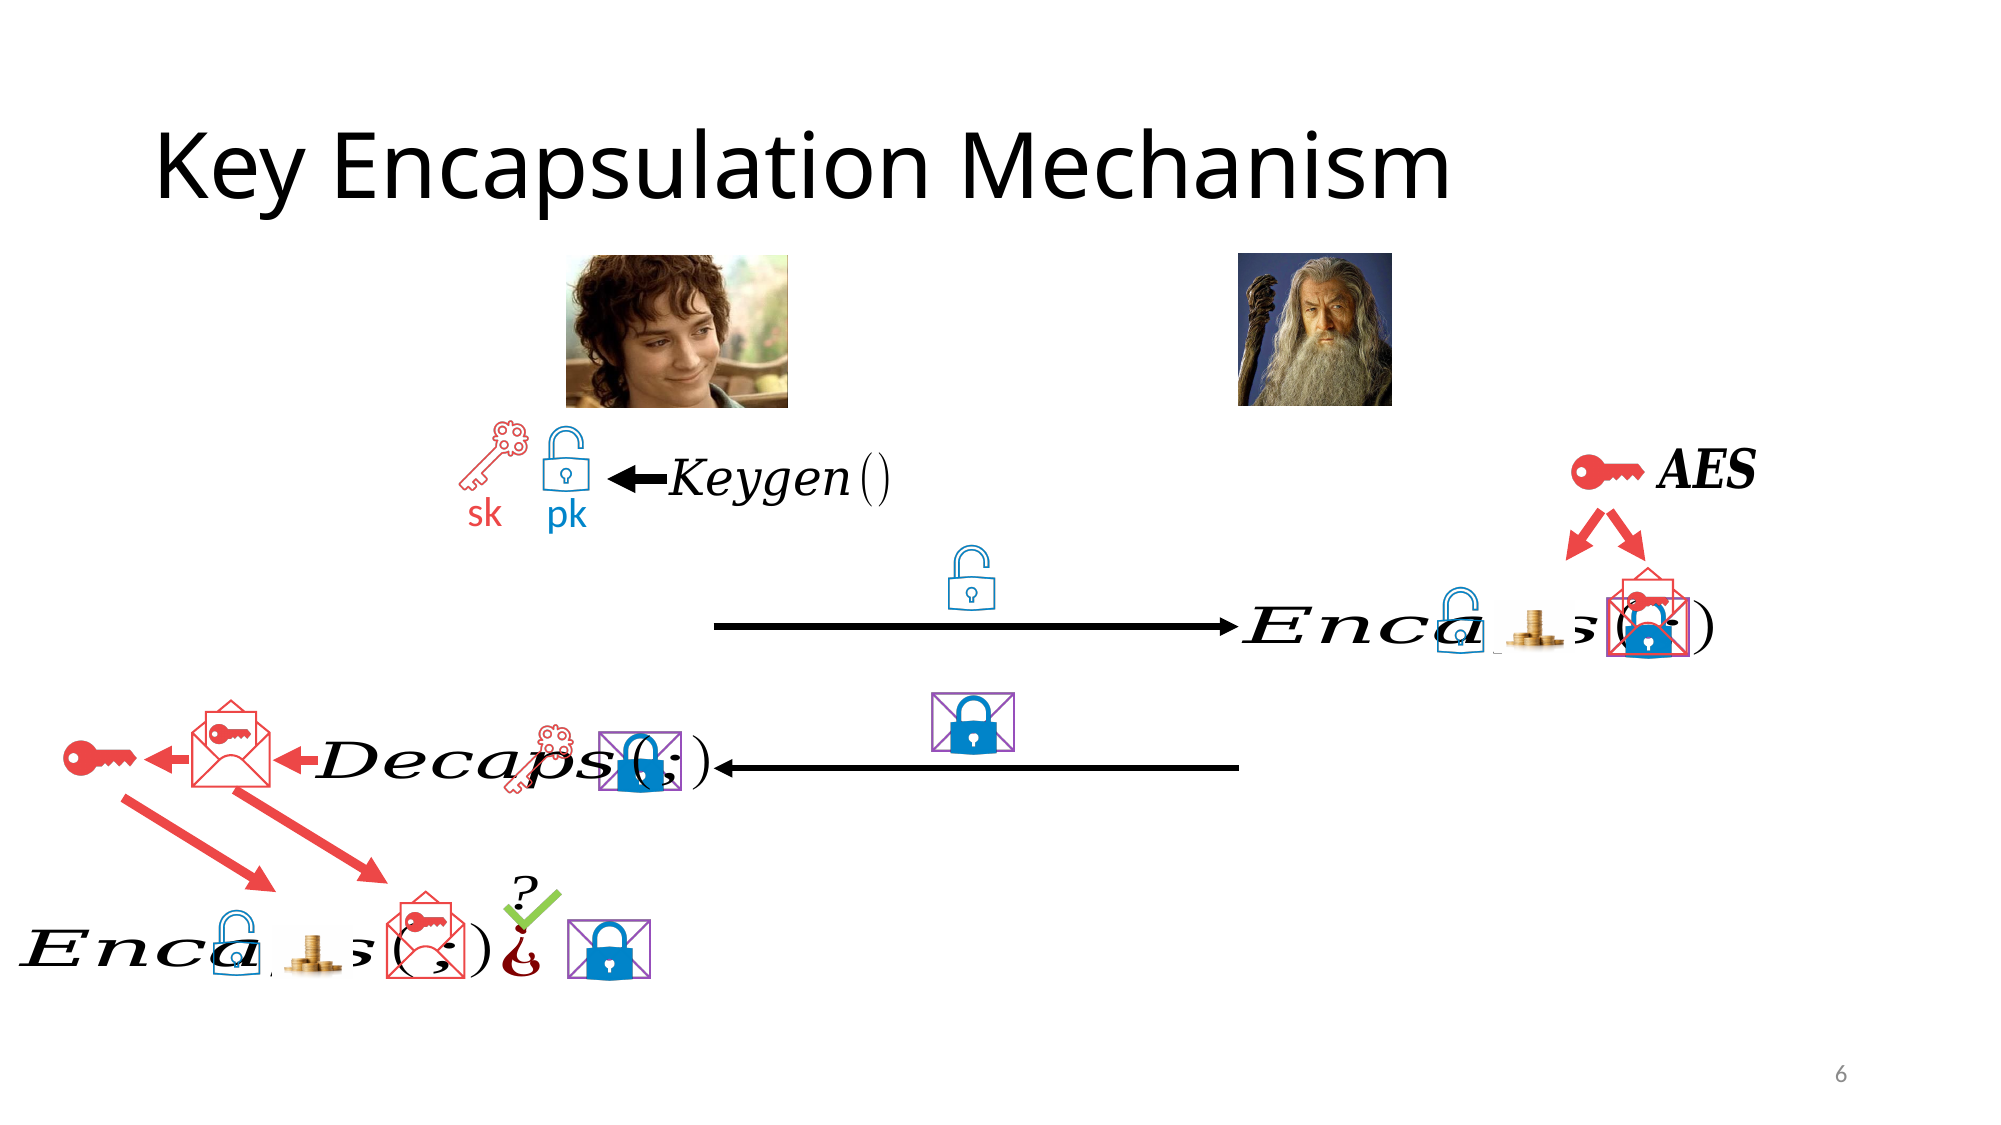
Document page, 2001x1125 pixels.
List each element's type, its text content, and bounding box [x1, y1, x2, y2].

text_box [556, 896, 662, 1002]
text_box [525, 419, 606, 544]
text_box [415, 890, 437, 899]
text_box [587, 708, 693, 814]
slide_number 6 [1412, 1042, 1863, 1103]
picture [196, 903, 353, 983]
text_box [1609, 511, 1646, 562]
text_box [1608, 566, 1688, 656]
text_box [122, 797, 276, 893]
text_box [191, 699, 271, 788]
picture [566, 255, 788, 408]
picture [1420, 580, 1575, 661]
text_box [452, 415, 534, 543]
picture [603, 719, 684, 799]
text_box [494, 878, 555, 981]
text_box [1595, 574, 1701, 680]
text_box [920, 766, 1026, 775]
text_box [385, 902, 466, 979]
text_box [234, 789, 388, 884]
picture [906, 595, 1198, 766]
picture [207, 711, 253, 757]
picture [1568, 432, 1648, 512]
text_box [713, 538, 1239, 627]
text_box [361, 907, 430, 977]
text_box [555, 879, 563, 980]
picture [59, 716, 140, 798]
picture [402, 899, 449, 948]
title Key Encapsulation Mechanism [137, 59, 1863, 278]
picture [1238, 253, 1392, 406]
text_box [1565, 510, 1602, 561]
picture [499, 719, 579, 799]
